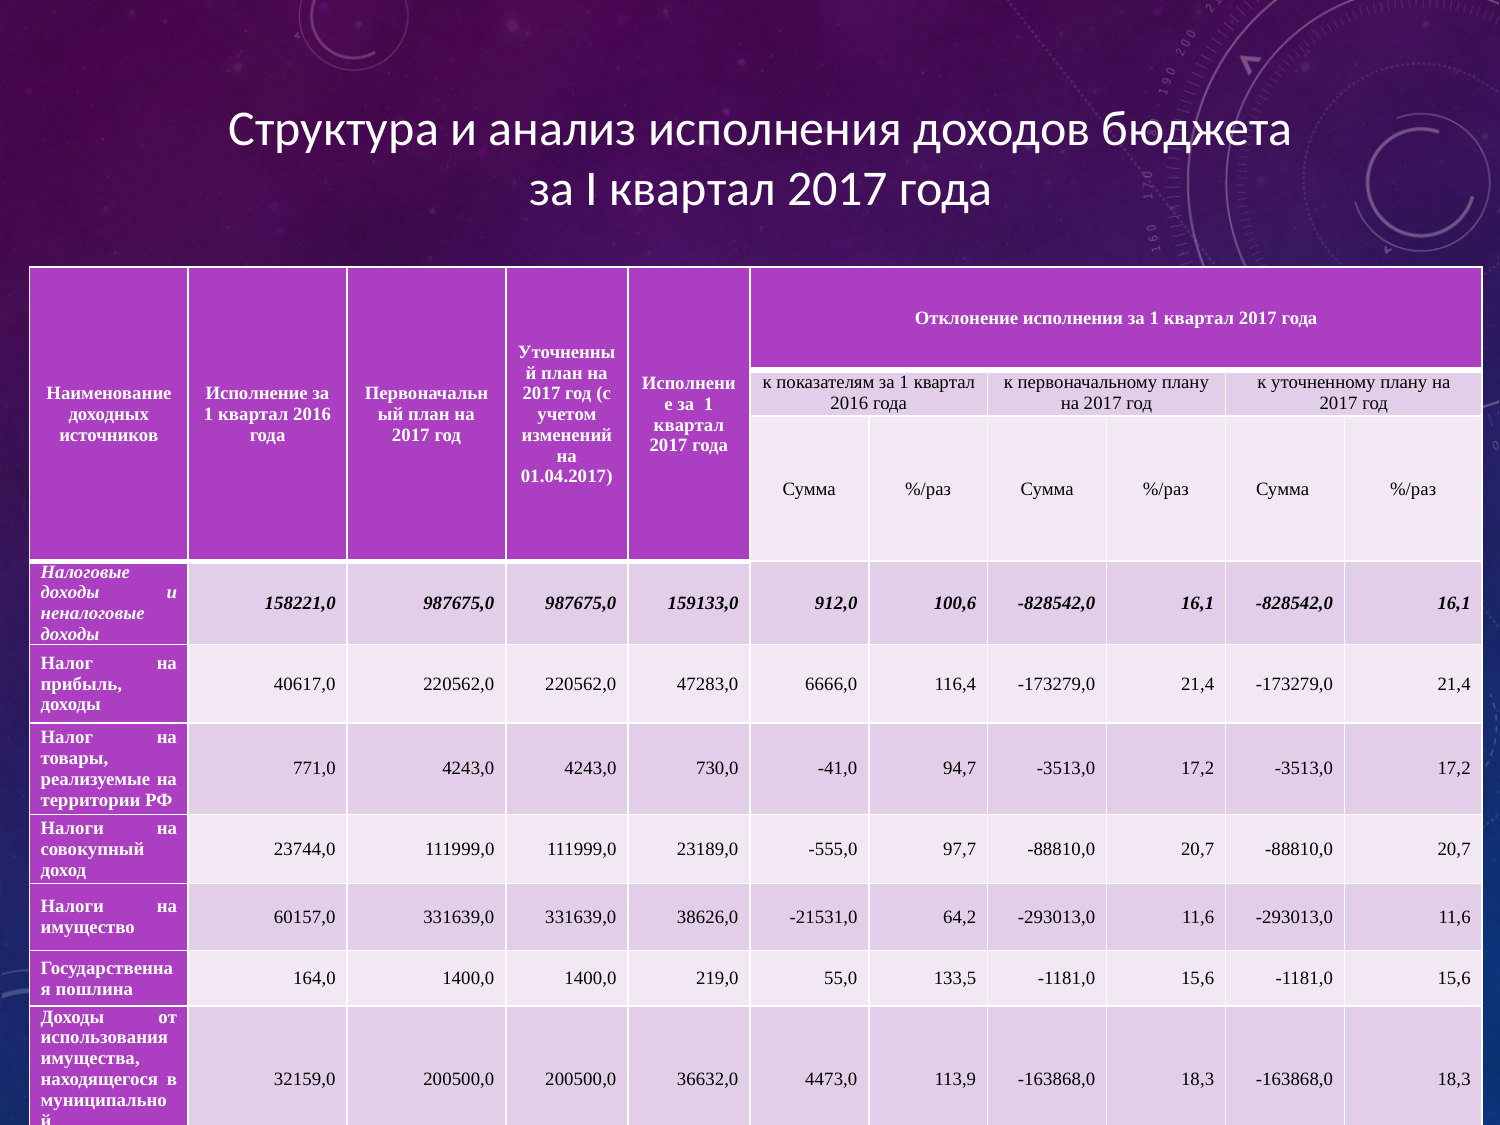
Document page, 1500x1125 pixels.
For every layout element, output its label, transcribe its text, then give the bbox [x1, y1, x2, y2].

table_cell к уточненному плану на 2017 год [1226, 373, 1481, 415]
table_cell 21,4 [1107, 645, 1225, 722]
table_cell 220562,0 [348, 645, 505, 722]
table_cell 111999,0 [348, 815, 505, 883]
table_cell 987675,0 [348, 564, 505, 644]
table_cell -293013,0 [988, 884, 1106, 950]
table_cell 987675,0 [507, 564, 627, 644]
table_header Отклонение исполнения за 1 квартал 2017 года [751, 268, 1481, 367]
table_cell 158221,0 [189, 564, 346, 644]
table_cell Налоги на совокупный доход [30, 815, 187, 883]
table_cell %/раз [870, 417, 987, 560]
table_cell к первоначальному плану на 2017 год [988, 373, 1225, 415]
table_cell 64,2 [870, 884, 987, 950]
table_cell 6666,0 [751, 645, 868, 722]
table_cell 18,3 [1107, 1007, 1225, 1125]
table_cell 11,6 [1107, 884, 1225, 950]
table_cell -828542,0 [988, 562, 1106, 644]
table_header Исполнение за 1 квартал 2016 года [189, 268, 346, 559]
table_cell 16,1 [1107, 562, 1225, 644]
table_cell 32159,0 [189, 1007, 346, 1125]
table_cell 200500,0 [348, 1007, 505, 1125]
table_cell -555,0 [751, 815, 868, 883]
table_cell -1181,0 [1226, 951, 1344, 1005]
table_header Наименование доходных источников [30, 268, 187, 559]
table_cell 159133,0 [629, 564, 749, 644]
table_cell -3513,0 [988, 724, 1106, 814]
table_header Первоначальный план на 2017 год [348, 268, 505, 559]
table_cell %/раз [1107, 417, 1225, 560]
table_cell 15,6 [1107, 951, 1225, 1005]
table_cell -293013,0 [1226, 884, 1344, 950]
table_cell 20,7 [1345, 815, 1481, 883]
table_cell 11,6 [1345, 884, 1481, 950]
table_cell %/раз [1345, 417, 1481, 560]
table_cell Сумма [1226, 417, 1344, 560]
table_cell 220562,0 [507, 645, 627, 722]
table_cell 116,4 [870, 645, 987, 722]
table_cell 164,0 [189, 951, 346, 1005]
table_cell 23189,0 [629, 815, 749, 883]
title [75, 19, 1388, 87]
table_cell 97,7 [870, 815, 987, 883]
table_cell 60157,0 [189, 884, 346, 950]
table_cell 21,4 [1345, 645, 1481, 722]
table_cell 100,6 [870, 562, 987, 644]
table_cell 730,0 [629, 724, 749, 814]
table_cell Налог на прибыль, доходы [30, 645, 187, 722]
table_cell Налоги на имущество [30, 884, 187, 950]
table_cell 47283,0 [629, 645, 749, 722]
table_cell Государственная пошлина [30, 951, 187, 1005]
table_cell 94,7 [870, 724, 987, 814]
table_cell 17,2 [1345, 724, 1481, 814]
picture [0, 0, 1500, 1125]
table_cell 331639,0 [348, 884, 505, 950]
table_cell 15,6 [1345, 951, 1481, 1005]
table_cell 36632,0 [629, 1007, 749, 1125]
table_cell -173279,0 [1226, 645, 1344, 722]
table_cell 38626,0 [629, 884, 749, 950]
table_cell 771,0 [189, 724, 346, 814]
table_cell 1400,0 [348, 951, 505, 1005]
table_cell -828542,0 [1226, 562, 1344, 644]
table_cell 1400,0 [507, 951, 627, 1005]
table_cell -88810,0 [1226, 815, 1344, 883]
table_cell к показателям за 1 квартал 2016 года [751, 373, 987, 415]
table_cell -163868,0 [1226, 1007, 1344, 1125]
table_cell -1181,0 [988, 951, 1106, 1005]
table_cell 200500,0 [507, 1007, 627, 1125]
table_header Уточненный план на 2017 год (с учетом изменений на 01.04.2017) [507, 268, 627, 559]
table_cell 219,0 [629, 951, 749, 1005]
table_cell 912,0 [751, 562, 868, 644]
table_cell 113,9 [870, 1007, 987, 1125]
table_cell 133,5 [870, 951, 987, 1005]
text_box Структура и анализ исполнения доходов бюджета за I квартал 2017 года [75, 87, 1459, 223]
table_cell -3513,0 [1226, 724, 1344, 814]
table_cell Налоговые доходы и неналоговые доходы [30, 564, 187, 644]
table_cell -21531,0 [751, 884, 868, 950]
table_cell Сумма [751, 417, 868, 560]
table_cell -88810,0 [988, 815, 1106, 883]
table_cell Доходы от использования имущества, находящегося в муниципальной собственности [30, 1007, 187, 1125]
table_cell 18,3 [1345, 1007, 1481, 1125]
table_cell 16,1 [1345, 562, 1481, 644]
table_cell 40617,0 [189, 645, 346, 722]
table_cell -173279,0 [988, 645, 1106, 722]
table_cell Налог на товары, реализуемые на территории РФ [30, 724, 187, 814]
table_cell 331639,0 [507, 884, 627, 950]
table_cell 23744,0 [189, 815, 346, 883]
table_cell 55,0 [751, 951, 868, 1005]
table_cell 111999,0 [507, 815, 627, 883]
table_cell 20,7 [1107, 815, 1225, 883]
table_cell Сумма [988, 417, 1106, 560]
table_cell 4243,0 [507, 724, 627, 814]
table_header Исполнение за 1 квартал 2017 года [629, 268, 749, 559]
table_cell 17,2 [1107, 724, 1225, 814]
table_cell -41,0 [751, 724, 868, 814]
table_cell 4473,0 [751, 1007, 868, 1125]
table_cell 4243,0 [348, 724, 505, 814]
table_cell -163868,0 [988, 1007, 1106, 1125]
